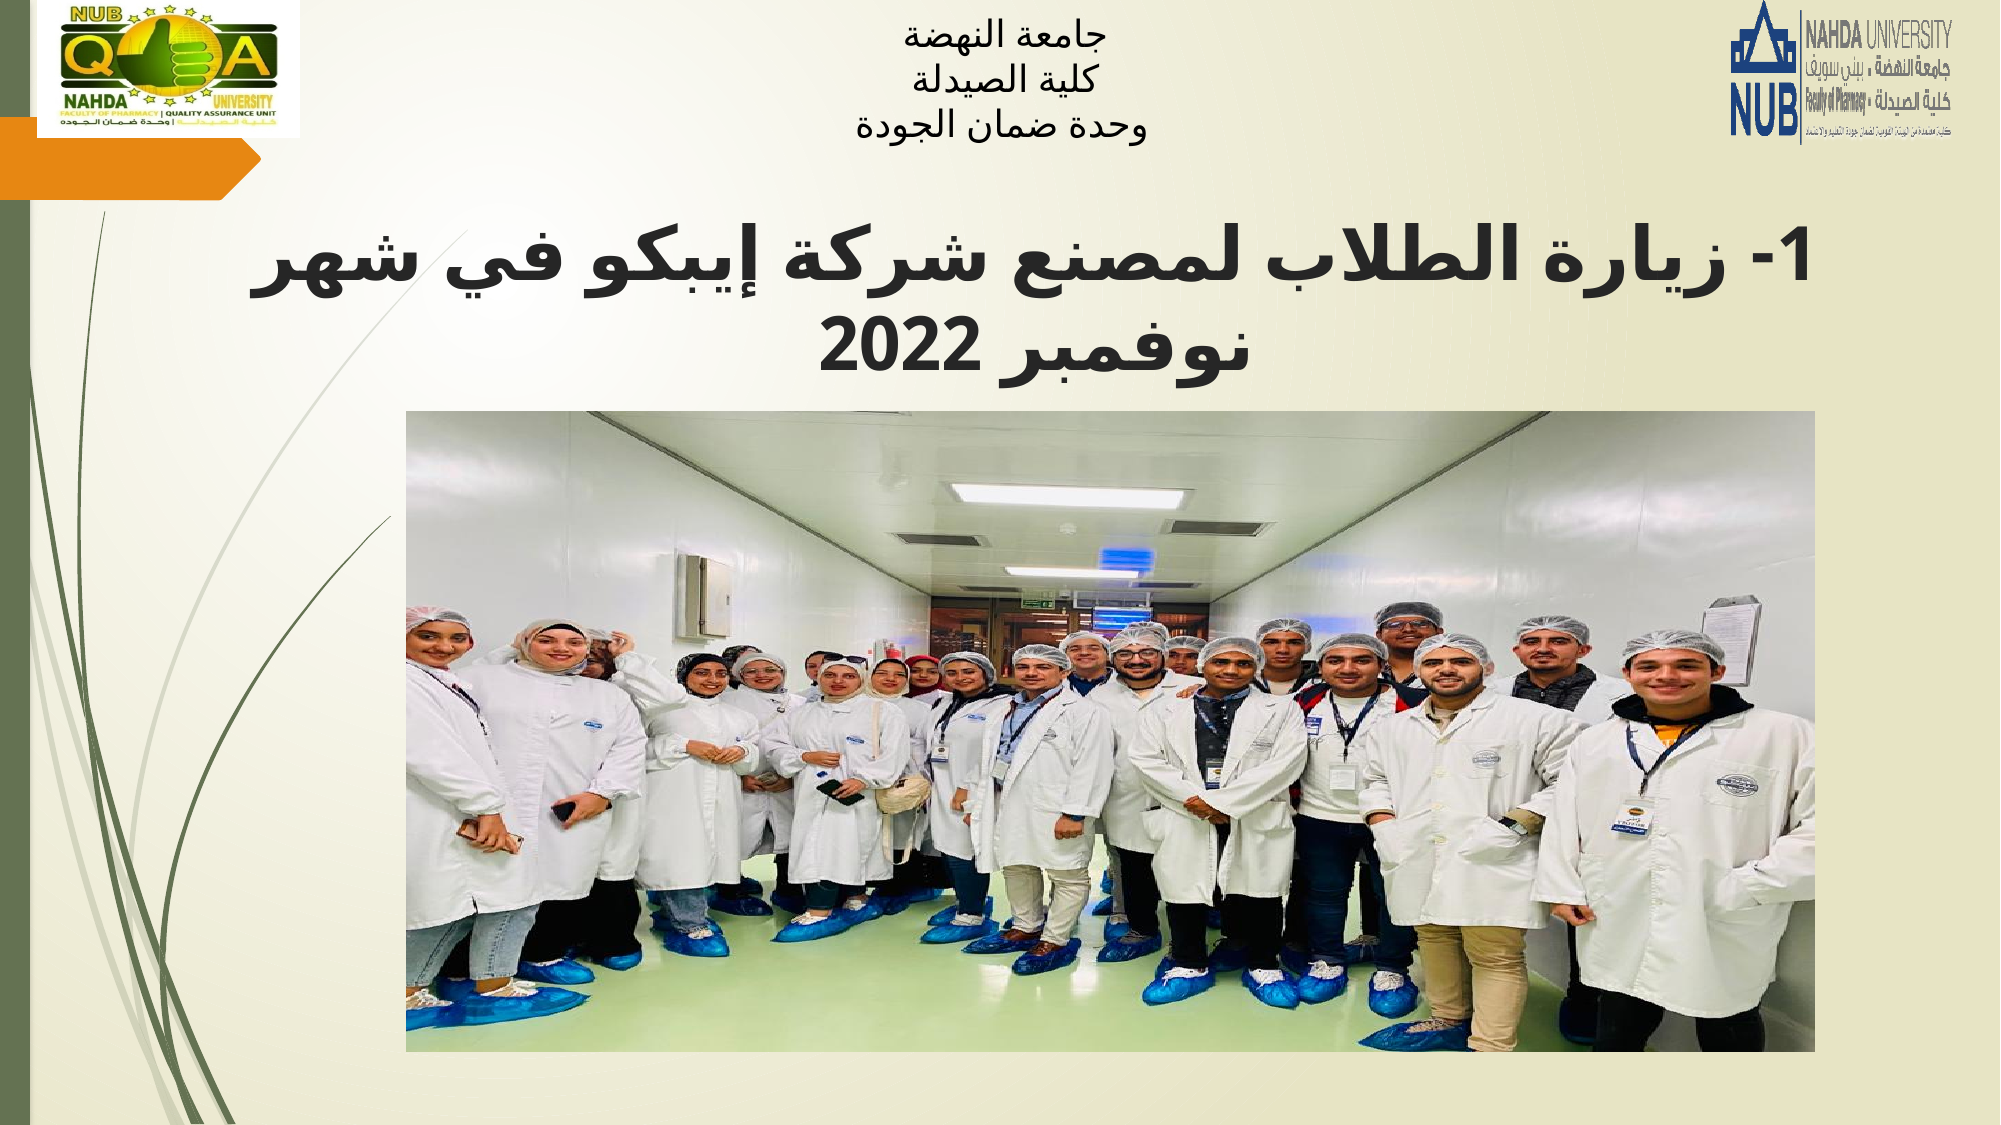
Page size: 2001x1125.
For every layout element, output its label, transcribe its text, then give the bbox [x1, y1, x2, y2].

title 1- زيارة الطلاب لمصنع شركة إيبكو في شهر نوفمبر 2022 [118, 198, 1954, 415]
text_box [37, 0, 1974, 158]
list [406, 411, 1815, 1052]
